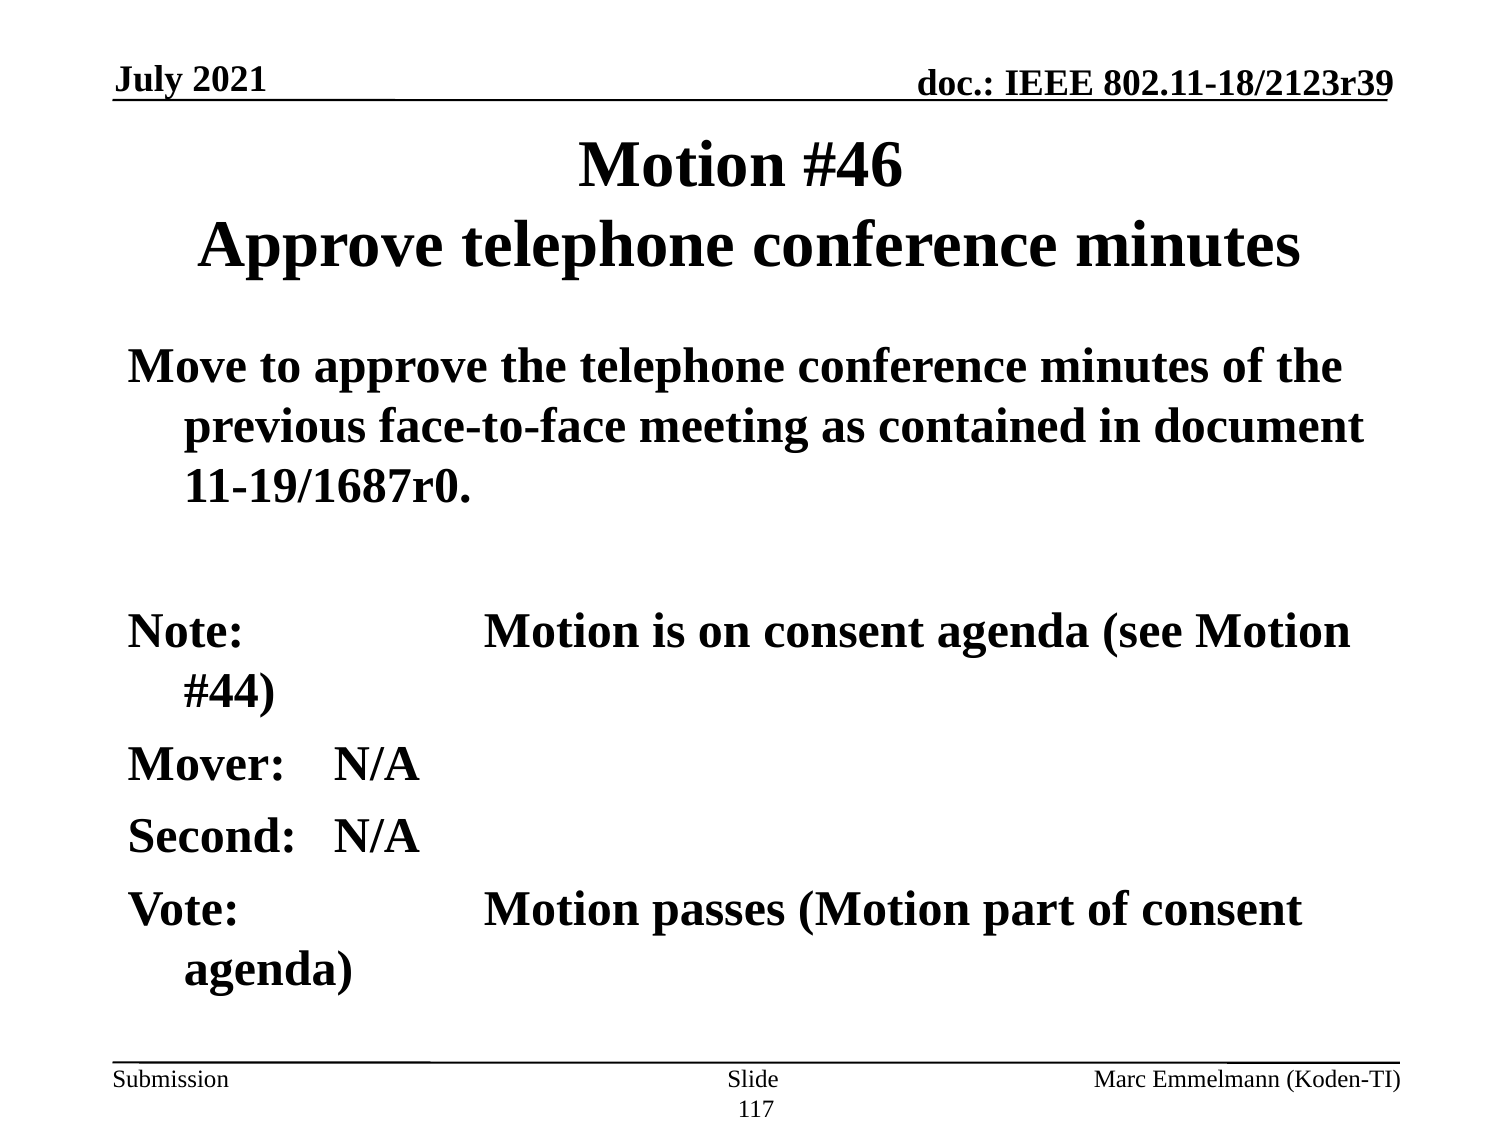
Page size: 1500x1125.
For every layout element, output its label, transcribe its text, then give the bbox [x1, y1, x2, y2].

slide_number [114, 54, 423, 100]
list Move to approve the telephone conference minutes of the previous face-to-face meeting as contained in document 11-19/1687r0. Note: Motion is on consent agenda (see Motion #44) Mover: N/A Second: N/A Vote: Motion passes (Motion part of consent agenda) [112, 324, 1388, 1000]
slide_number Slide 117 [712, 1061, 800, 1123]
title Motion #46 Approve telephone conference minutes [112, 112, 1388, 288]
footer Marc Emmelmann (Koden-TI) [878, 1061, 1402, 1093]
